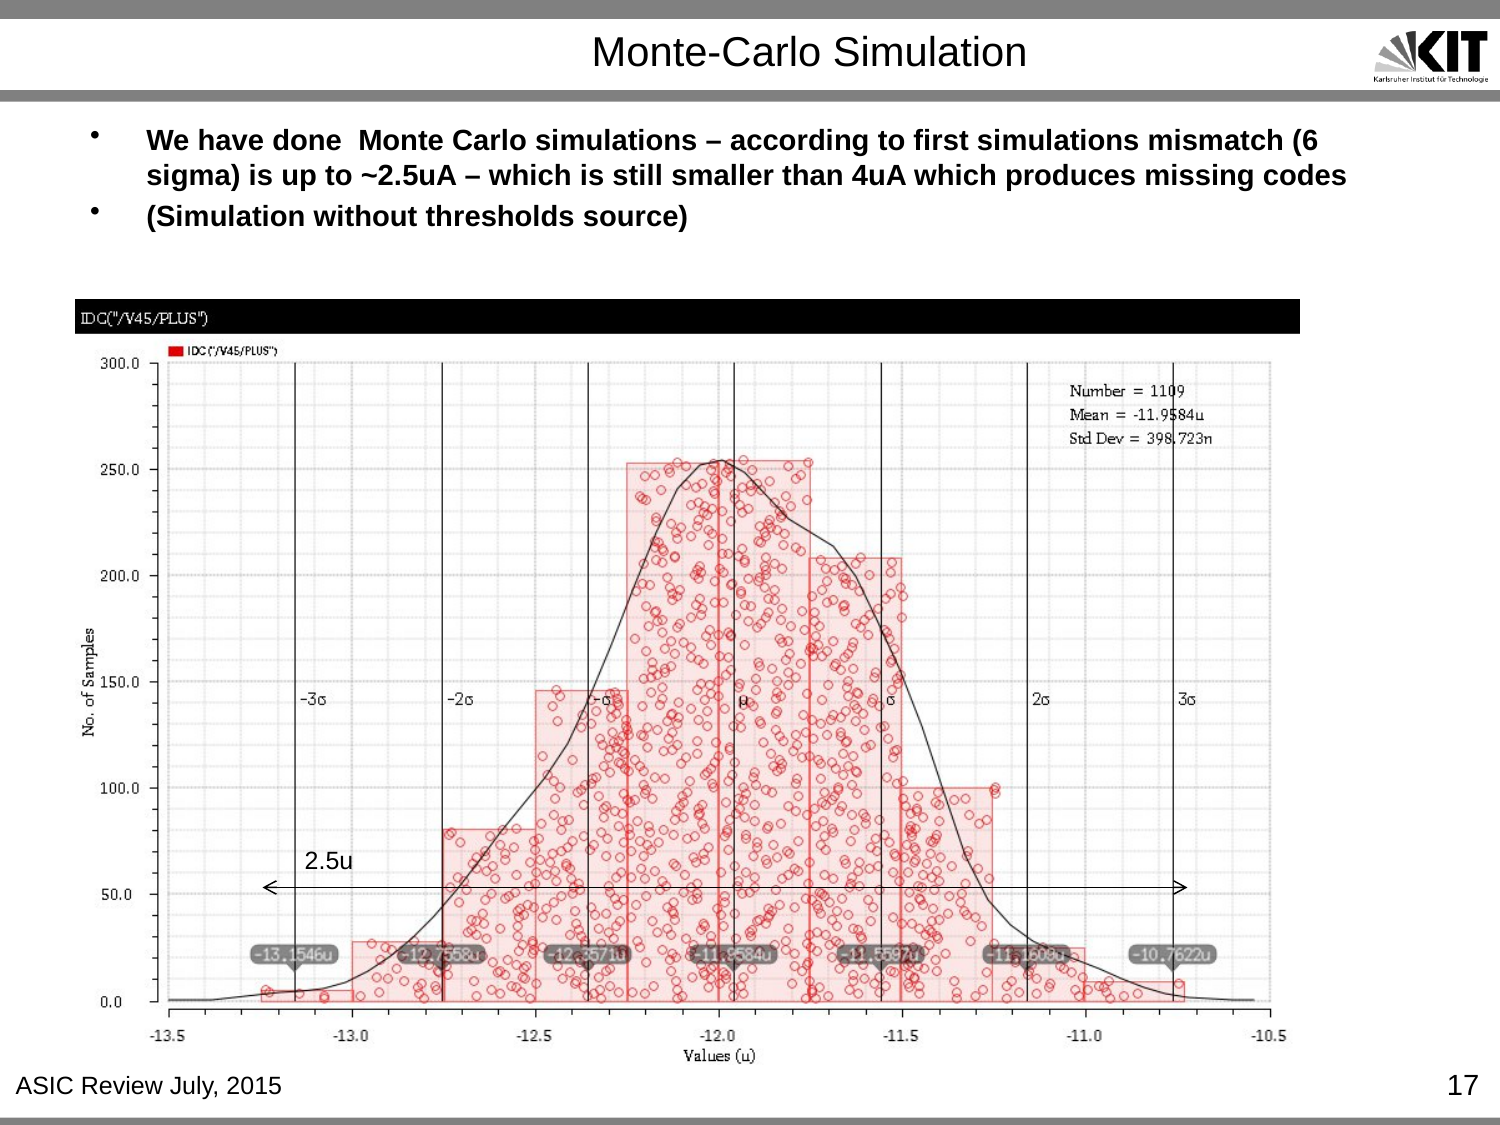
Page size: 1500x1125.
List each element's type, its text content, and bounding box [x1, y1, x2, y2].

list We have done Monte Carlo simulations – according to first simulations mismatch (6 sigma) is up to ~2.5uA – which is still smaller than 4uA which produces missing codes (Simulation without thresholds source) [75, 113, 1425, 313]
title Monte-Carlo Simulation [194, 21, 1425, 79]
slide_number 17 [1364, 1058, 1495, 1094]
picture [74, 299, 1301, 1065]
picture [1374, 31, 1488, 83]
